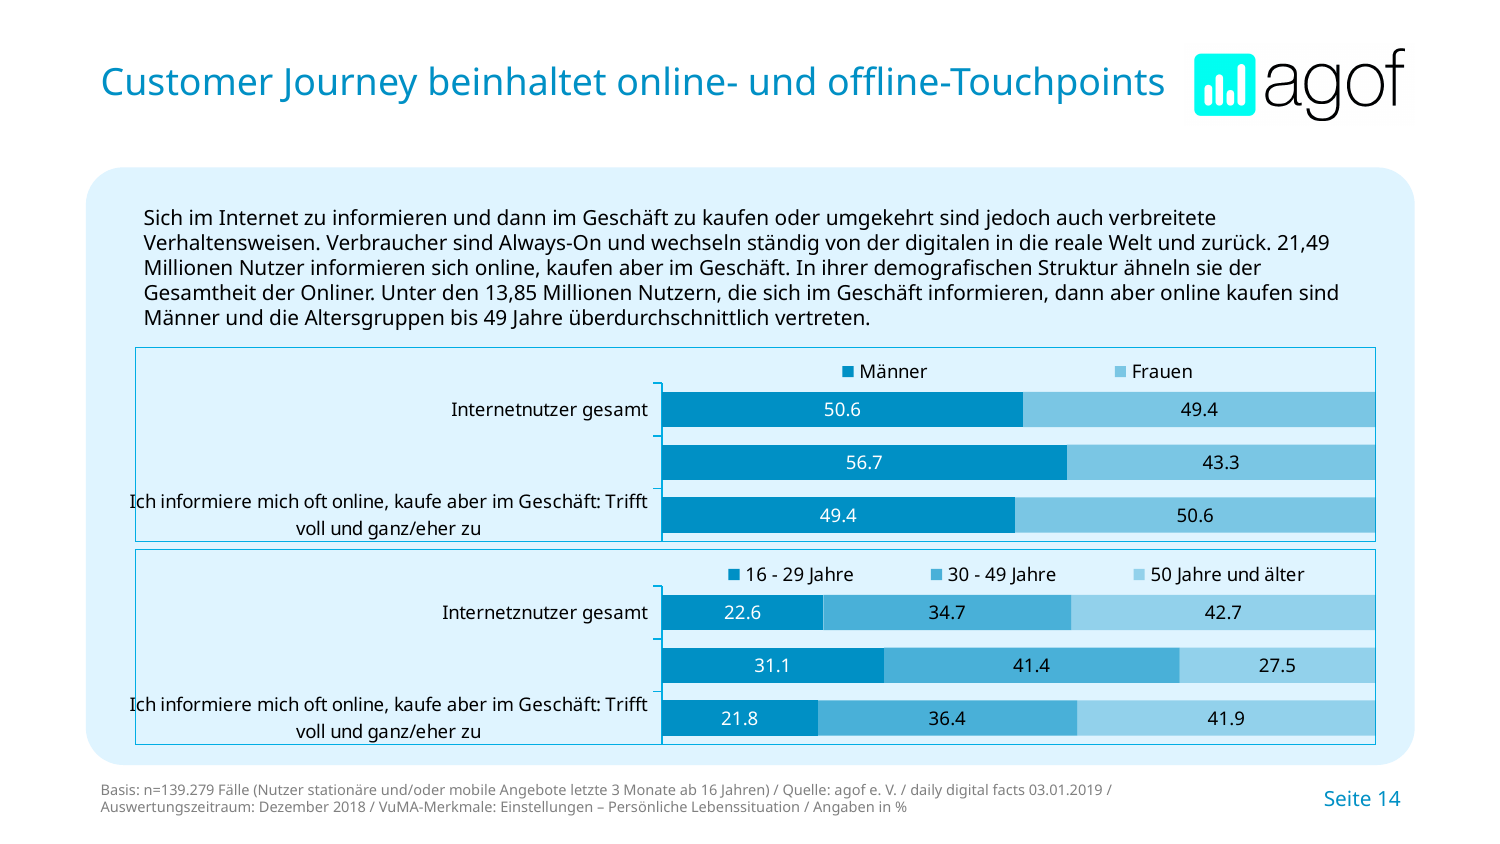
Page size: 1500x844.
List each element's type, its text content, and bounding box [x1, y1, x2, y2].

list Sich im Internet zu informieren und dann im Geschäft zu kaufen oder umgekehrt sind jedoch auch verbreitete Verhaltensweisen. Verbraucher sind Always-On und wechseln ständig von der digitalen in die reale Welt und zurück. 21,49 Millionen Nutzer informieren sich online, kaufen aber im Geschäft. In ihrer demografischen Struktur ähneln sie der Gesamtheit der Onliner. Unter den 13,85 Millionen Nutzern, die sich im Geschäft informieren, dann aber online kaufen sind Männer und die Altersgruppen bis 49 Jahre überdurchschnittlich vertreten. [128, 196, 1375, 346]
list Basis: n=139.279 Fälle (Nutzer stationäre und/oder mobile Angebote letzte 3 Monate ab 16 Jahren) / Quelle: agof e. V. / daily digital facts 03.01.2019 / Auswertungszeitraum: Dezember 2018 / VuMA-Merkmale: Einstellungen – Persönliche Lebenssituation / Angaben in % [85, 765, 1199, 823]
title Customer Journey beinhaltet online- und offline-Touchpoints [85, 42, 1185, 127]
picture [1185, 43, 1415, 126]
chart [129, 346, 1377, 543]
chart [129, 549, 1377, 746]
